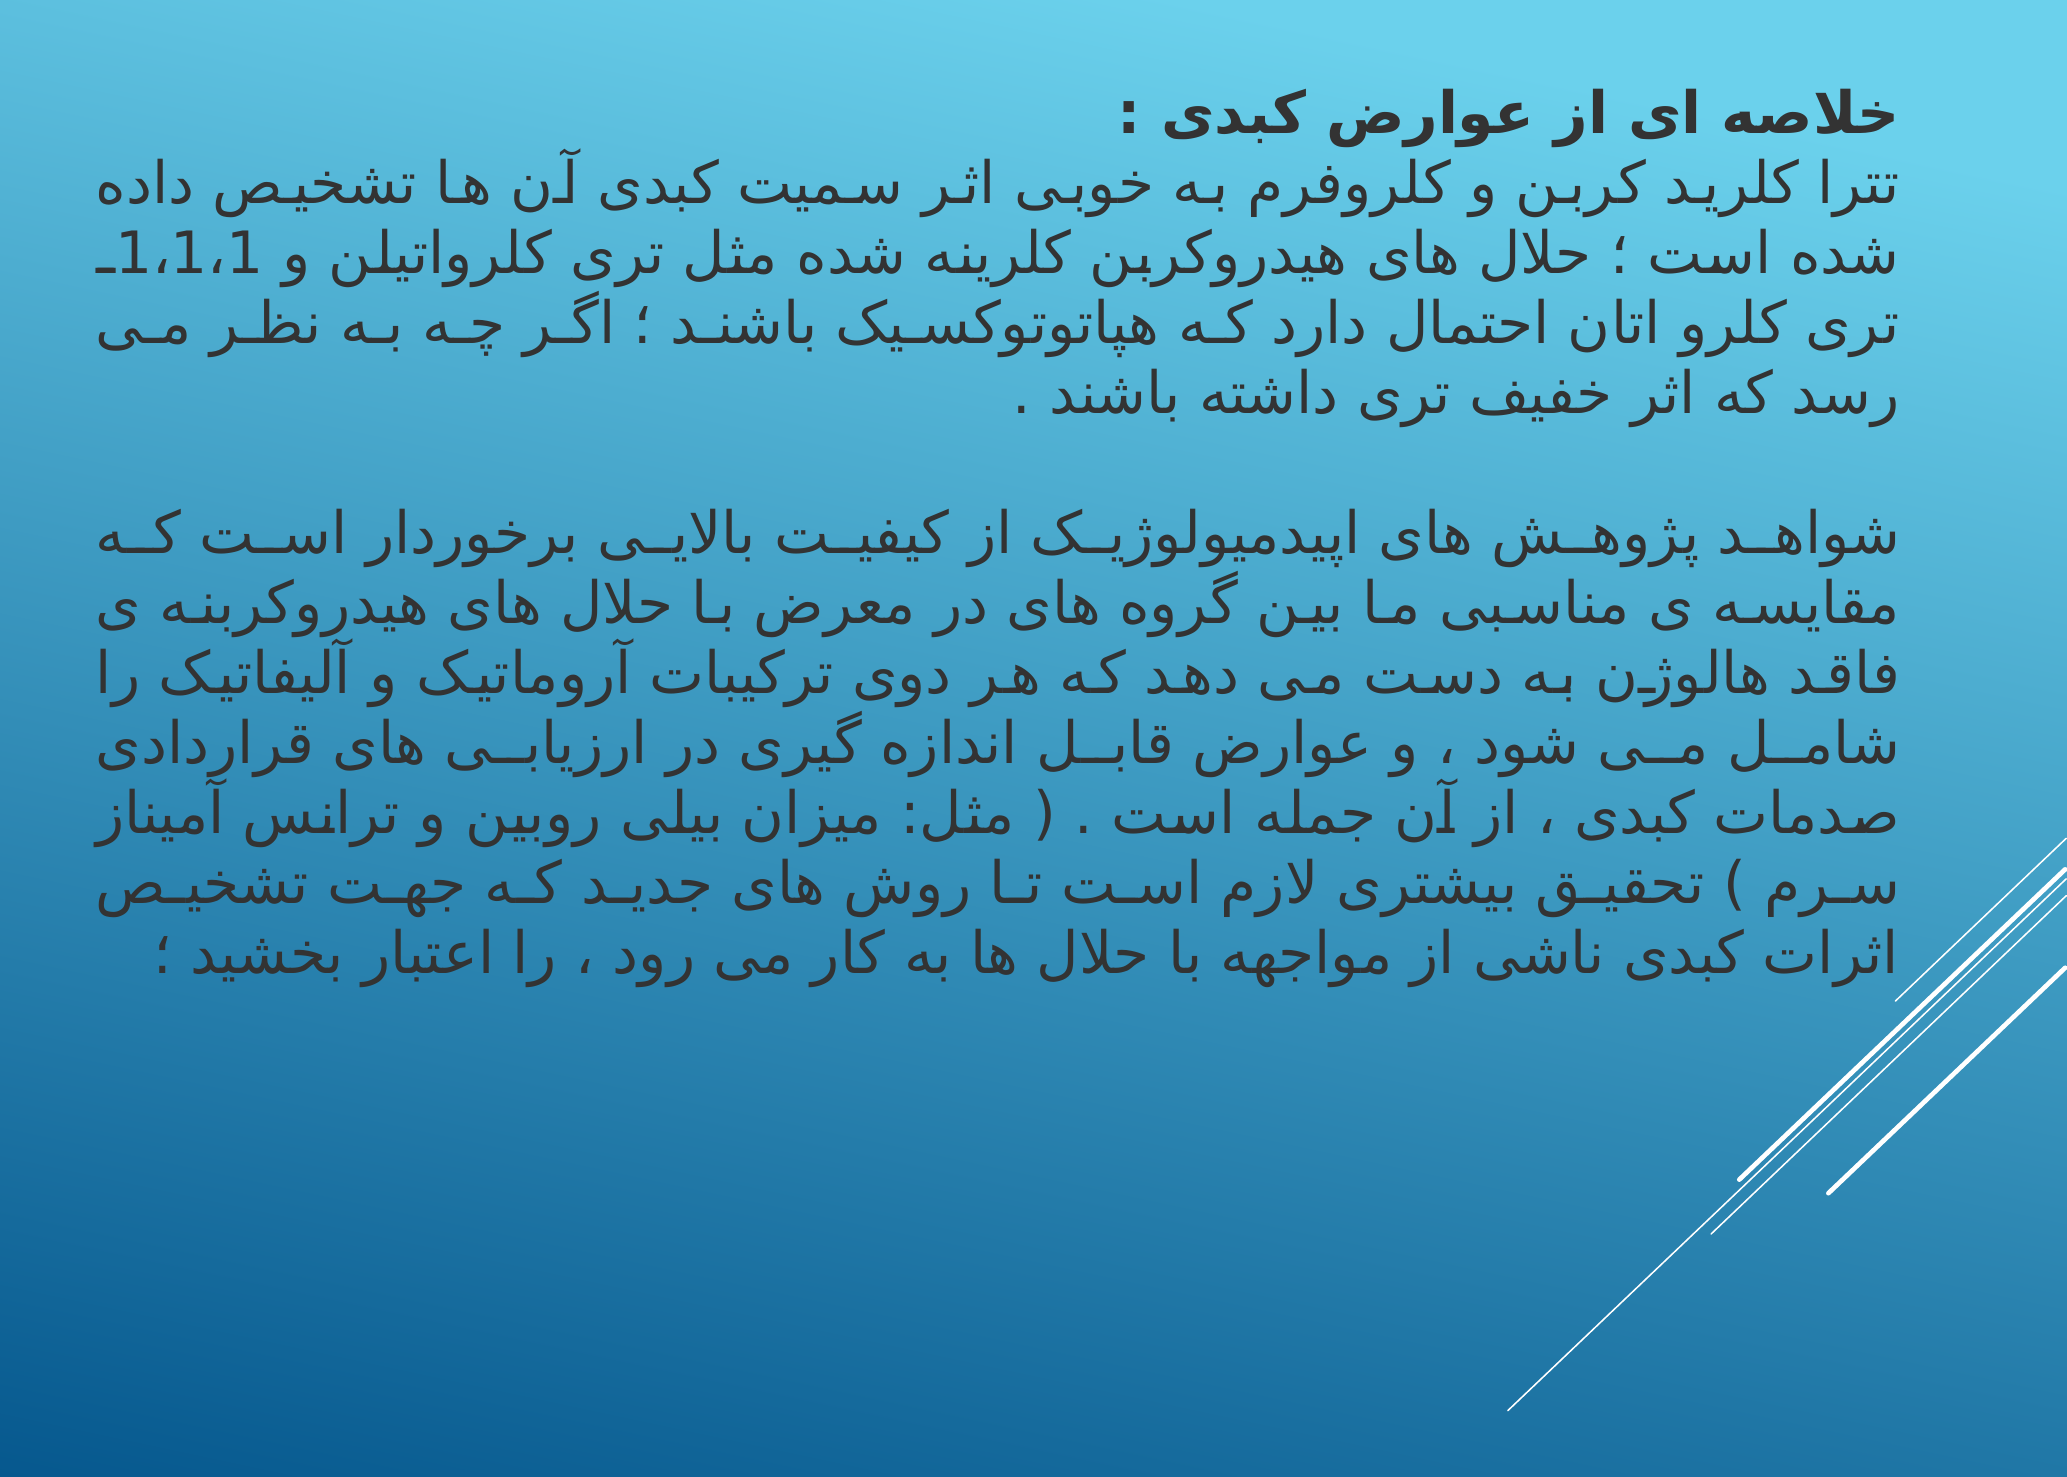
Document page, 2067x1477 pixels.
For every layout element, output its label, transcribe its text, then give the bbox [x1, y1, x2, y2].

text_box خلاصه ای از عوارض کبدی : تترا کلرید کربن و کلروفرم به خوبی اثر سمیت کبدی آن ها تشخیص داده شده است ؛ حلال های هیدروکربن کلرینه شده مثل تری کلرواتیلن و 1،1،1ـ تری کلرو اتان احتمال دارد که هپاتوتوکسیک باشند ؛ اگر چه به نظر می رسد که اثر خفیف تری داشته باشند . شواهد پژوهش های اپیدمیولوژیک از کیفیت بالایی برخوردار است که مقایسه ی مناسبی ما بین گروه های در معرض با حلال های هیدروکربنه ی فاقد هالوژن به دست می دهد که هر دوی ترکیبات آروماتیک و آلیفاتیک را شامل می شود ، و عوارض قابل اندازه گیری در ارزیابی های قراردادی صدمات کبدی ، از آن جمله است . ( مثل: میزان بیلی روبین و ترانس آمیناز سرم ) تحقیق بیشتری لازم است تا روش های جدید که جهت تشخیص اثرات کبدی ناشی از مواجهه با حلال ها به کار می رود ، را اعتبار بخشید ؛ [81, 67, 1915, 993]
